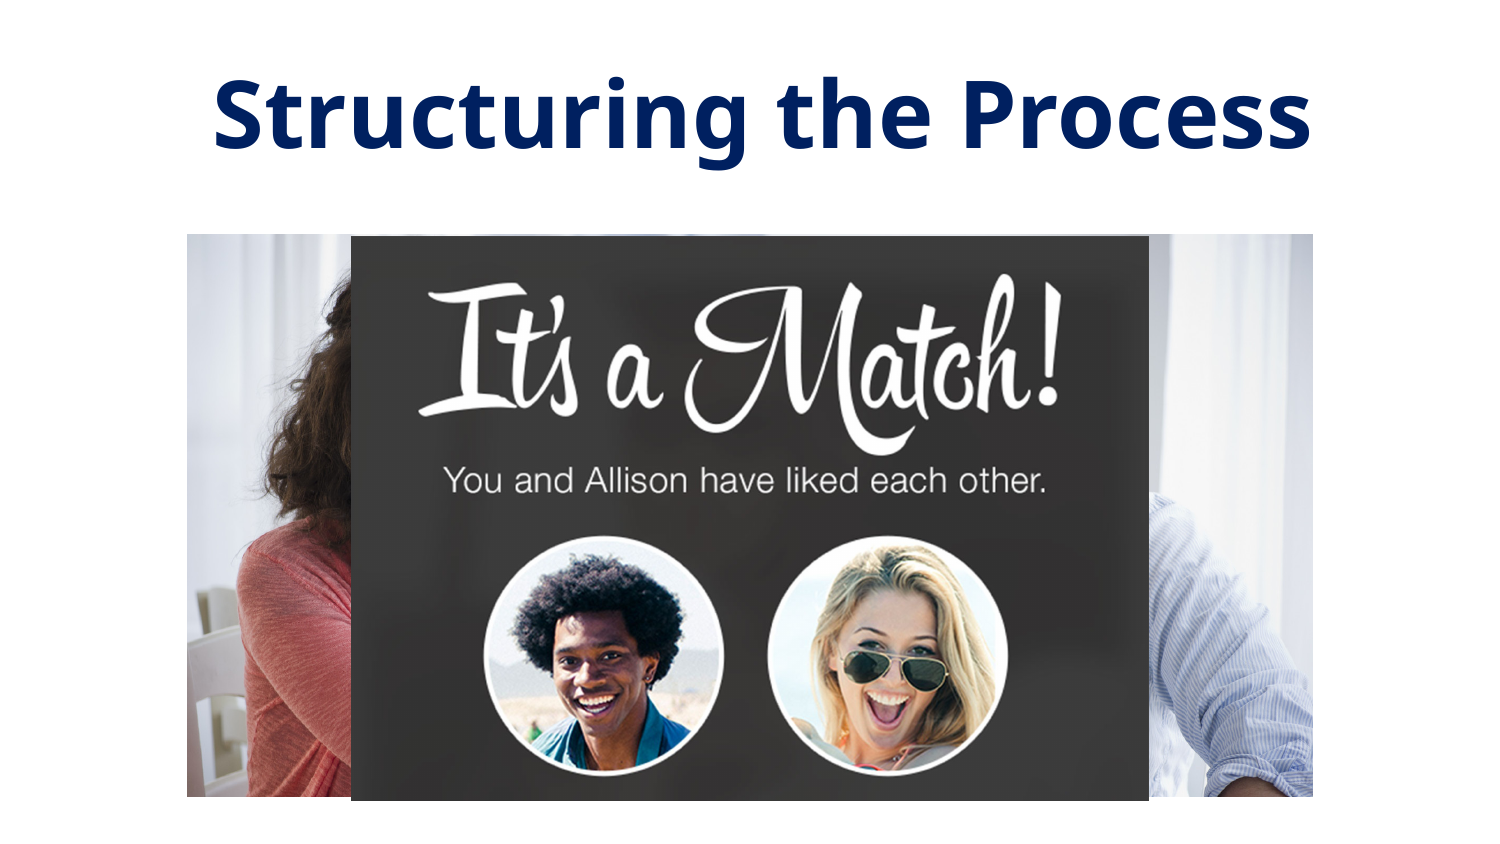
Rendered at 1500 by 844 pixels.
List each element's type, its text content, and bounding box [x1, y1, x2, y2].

text_box Structuring the Process [197, 46, 1328, 175]
picture [187, 234, 1313, 801]
